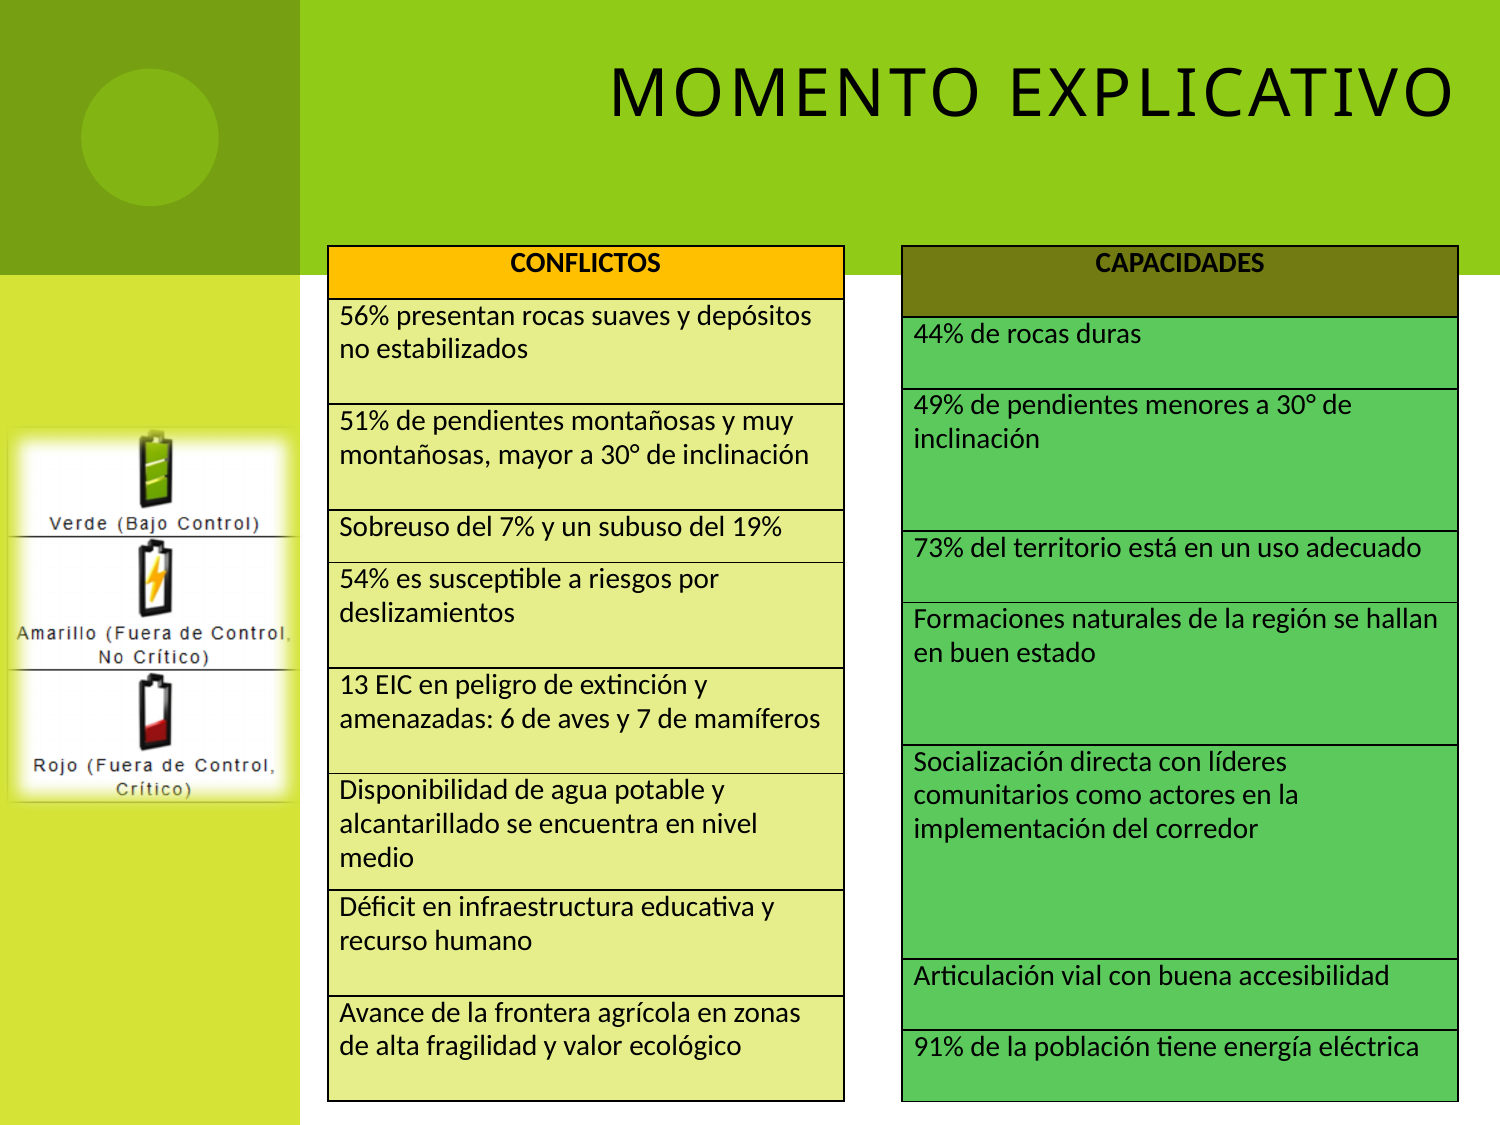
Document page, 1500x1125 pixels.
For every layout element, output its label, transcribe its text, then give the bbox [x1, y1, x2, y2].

table_cell 44% de rocas duras [903, 318, 1457, 388]
table_cell Socialización directa con líderes comunitarios como actores en la implementación del corredor [903, 746, 1457, 958]
table_cell Articulación vial con buena accesibilidad [903, 960, 1457, 1029]
table_cell Formaciones naturales de la región se hallan en buen estado [903, 603, 1457, 744]
text_box Momento Explicativo [122, 37, 1471, 225]
table_cell 73% del territorio está en un uso adecuado [903, 532, 1457, 602]
table_cell 54% es susceptible a riesgos por deslizamientos [329, 563, 843, 667]
table_header CONFLICTOS [329, 247, 843, 298]
table_cell 56% presentan rocas suaves y depósitos no estabilizados [329, 300, 843, 403]
table_cell Disponibilidad de agua potable y alcantarillado se encuentra en nivel medio [329, 774, 843, 889]
table_cell 49% de pendientes menores a 30° de inclinación [903, 390, 1457, 530]
table_cell 51% de pendientes montañosas y muy montañosas, mayor a 30° de inclinación [329, 405, 843, 509]
table_cell Avance de la frontera agrícola en zonas de alta fragilidad y valor ecológico [329, 997, 843, 1100]
table_cell Déficit en infraestructura educativa y recurso humano [329, 891, 843, 995]
table_header CAPACIDADES [903, 247, 1457, 316]
table_cell Sobreuso del 7% y un subuso del 19% [329, 511, 843, 562]
table_cell 91% de la población tiene energía eléctrica [903, 1031, 1457, 1101]
table_cell 13 EIC en peligro de extinción y amenazadas: 6 de aves y 7 de mamíferos [329, 669, 843, 773]
picture [0, 421, 305, 813]
